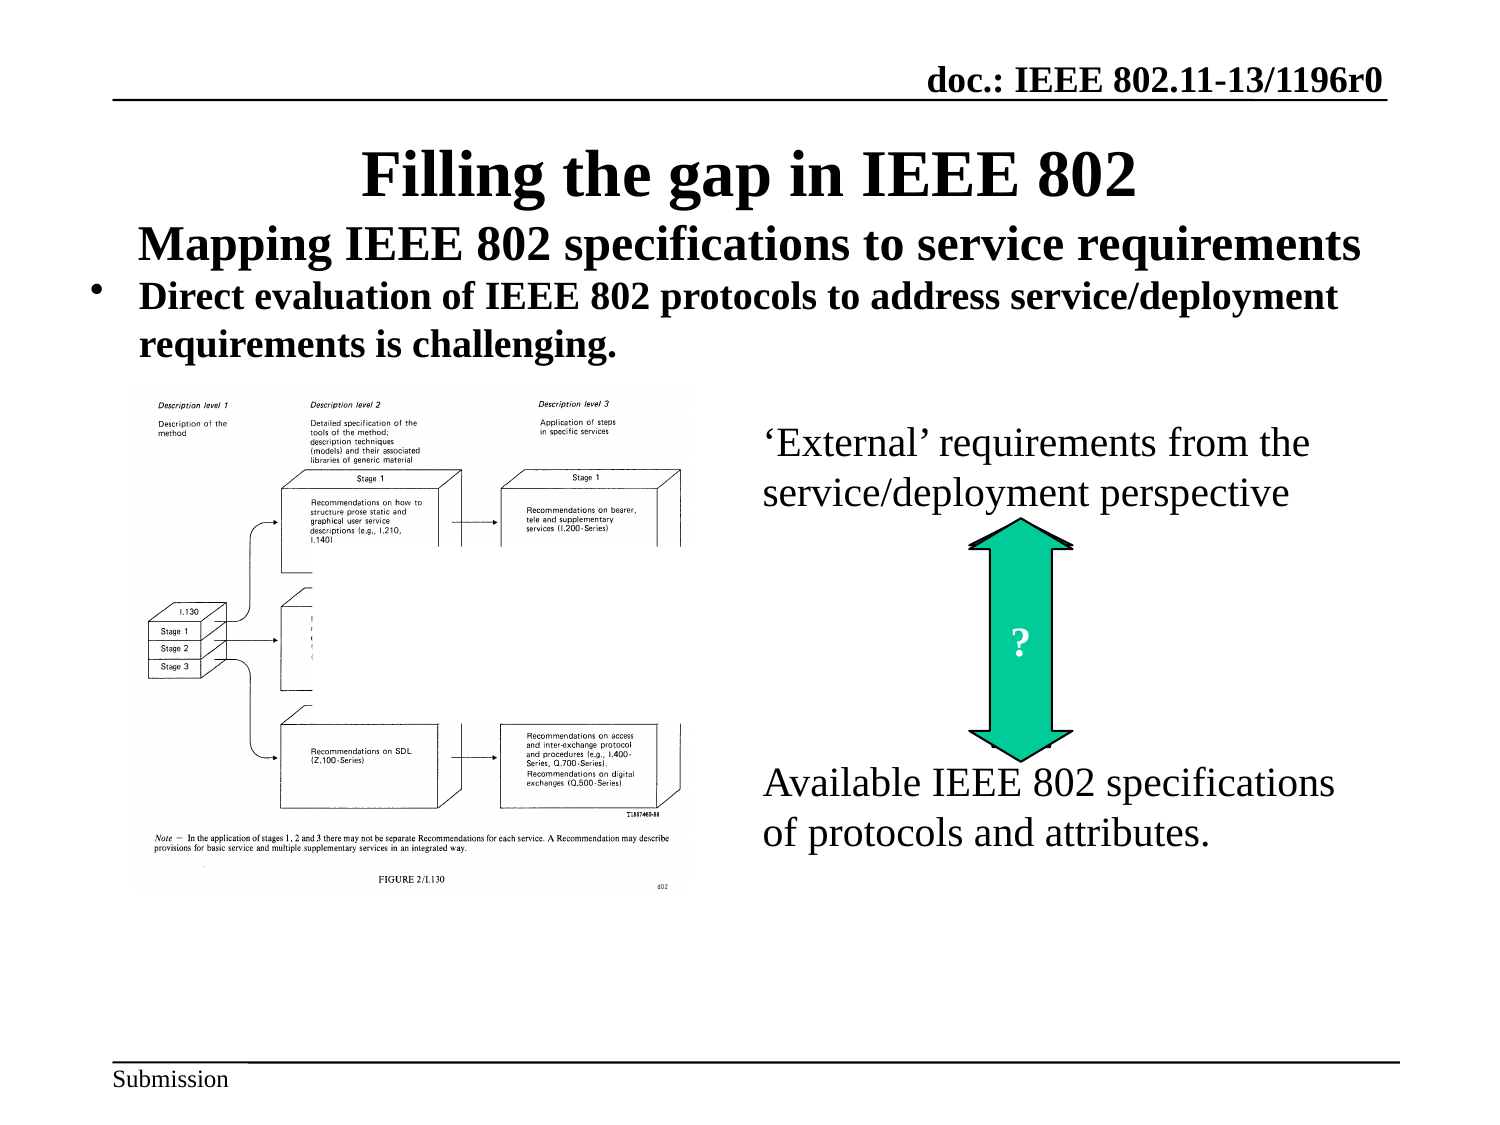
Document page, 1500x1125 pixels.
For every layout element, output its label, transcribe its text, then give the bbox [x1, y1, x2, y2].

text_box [77, 517, 1415, 1043]
title Filling the gap in IEEE 802 Mapping IEEE 802 specifications to service requirements [112, 112, 1388, 262]
text_box ‘External’ requirements from the service/deployment perspective Develop a logical/functional model for evaluation of those requirements; Available IEEE 802 specifications of protocols and attributes. [747, 407, 1396, 516]
picture [132, 385, 694, 517]
list Direct evaluation of IEEE 802 protocols to address service/deployment requirements is challenging. A Stage 2 specification provides a mapping of protocols to a functional network model, which facilitates easier evaluation. [75, 262, 1425, 1043]
